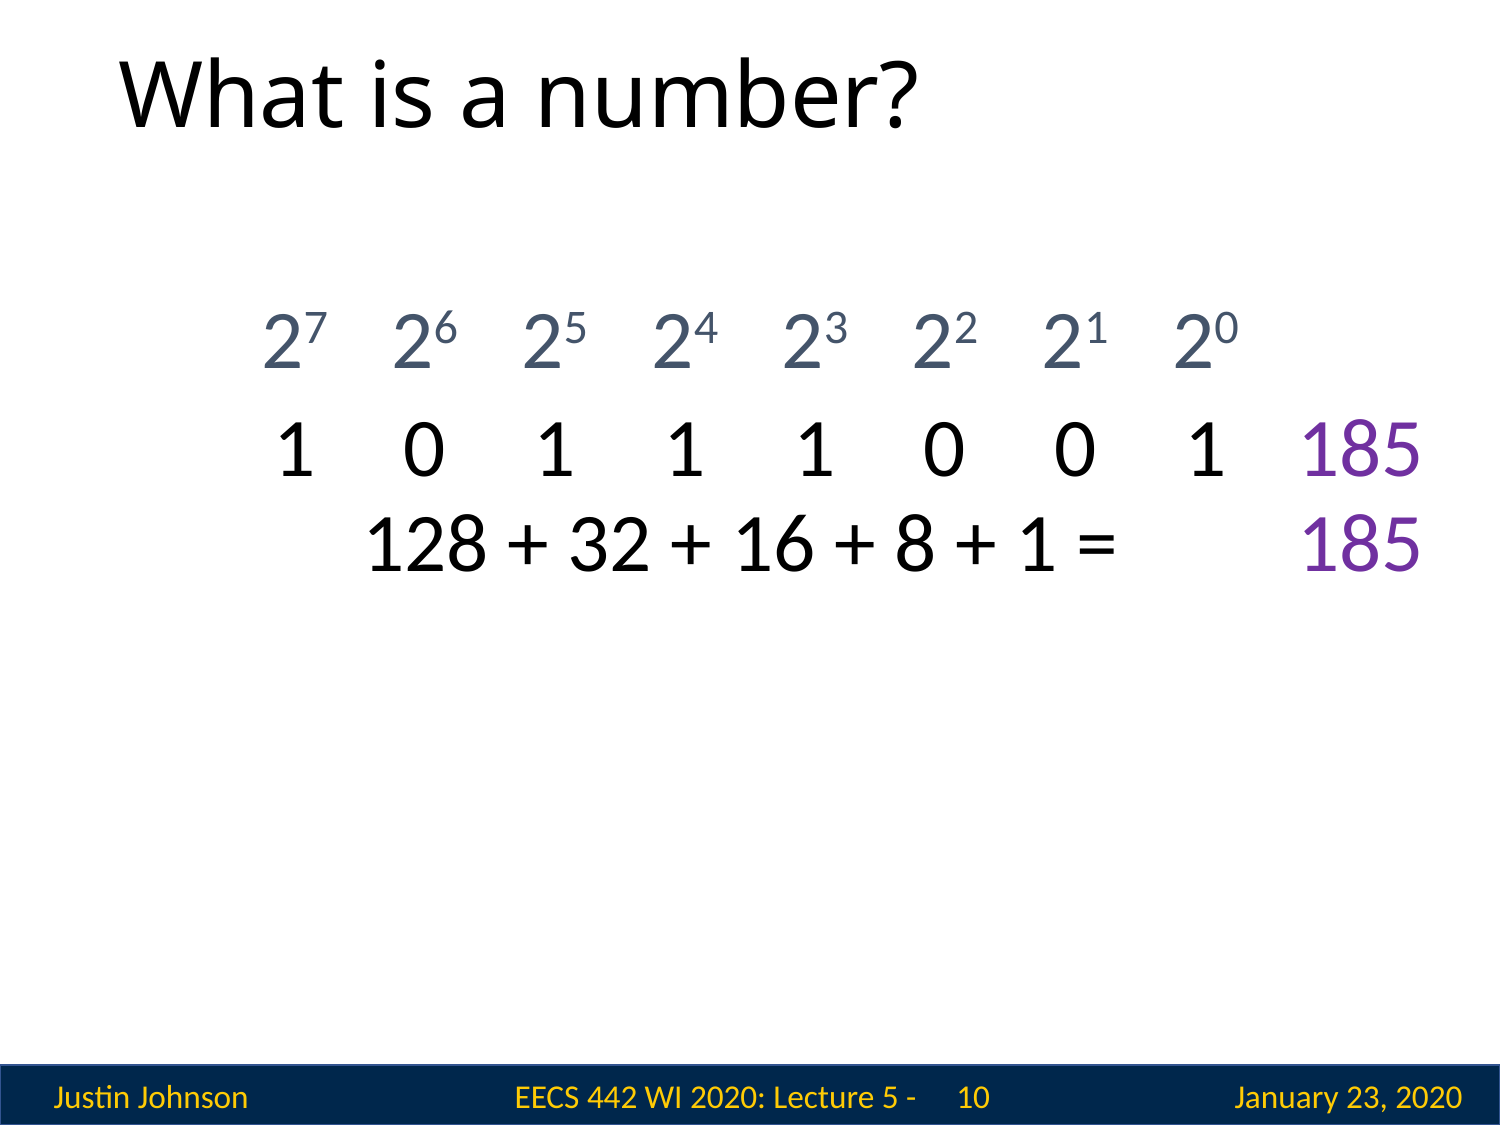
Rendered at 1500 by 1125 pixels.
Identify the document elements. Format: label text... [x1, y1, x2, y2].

text_box 0 [877, 394, 1007, 480]
title What is a number? [103, 29, 1397, 165]
text_box 128 + 32 + 16 + 8 + 1 = [226, 480, 1273, 596]
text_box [226, 277, 1274, 394]
text_box 1 [746, 394, 877, 480]
slide_number 10 [900, 1065, 1032, 1125]
text_box 0 [1007, 394, 1137, 480]
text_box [1273, 385, 1449, 597]
text_box 0 [356, 394, 486, 480]
text_box 1 [1137, 394, 1273, 480]
text_box 1 [486, 394, 616, 480]
text_box 1 [226, 394, 356, 480]
text_box 1 [616, 394, 746, 480]
